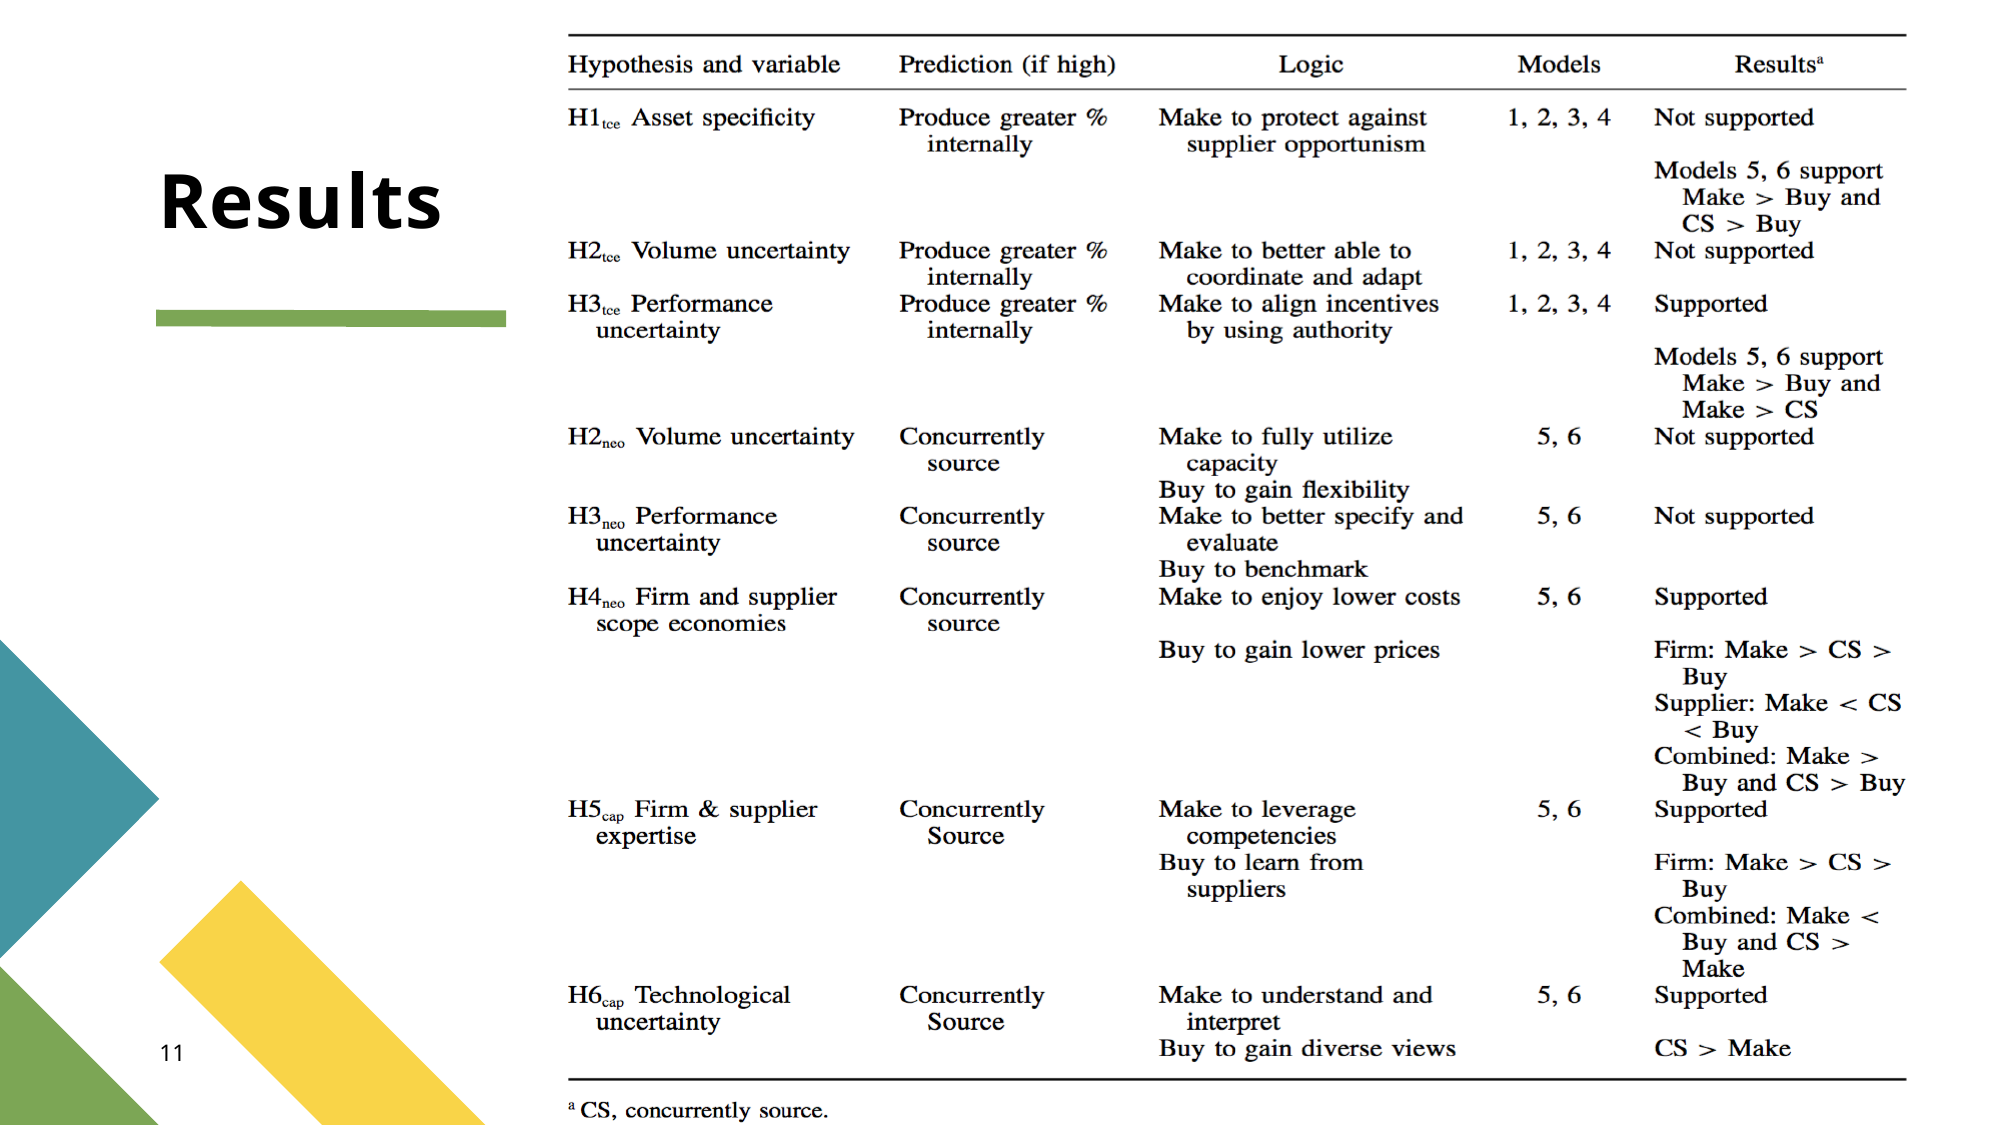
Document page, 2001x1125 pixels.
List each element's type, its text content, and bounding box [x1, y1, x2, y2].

title Results [158, 144, 556, 245]
slide_number 11 [159, 1038, 246, 1080]
picture [556, 27, 1916, 1125]
